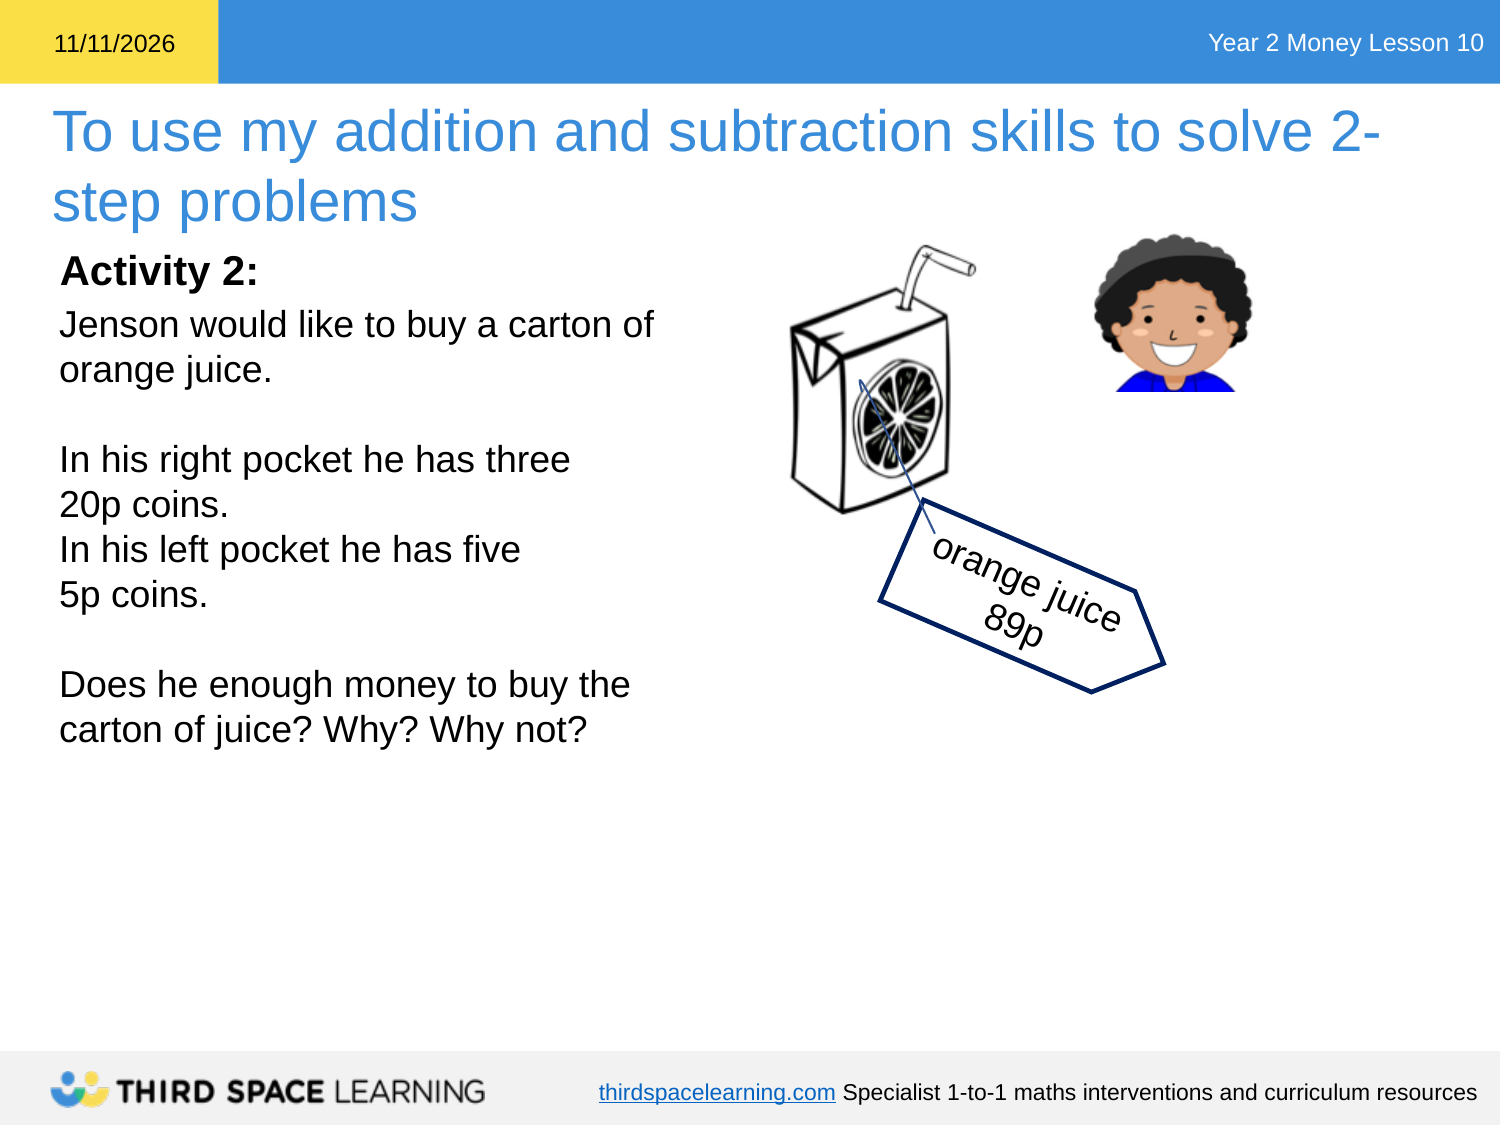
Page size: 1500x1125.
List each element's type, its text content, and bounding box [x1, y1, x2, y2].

picture [776, 225, 992, 535]
text_box Jenson would like to buy a carton of orange juice. In his right pocket he has three 20p coins. In his left pocket he has five 5p coins. Does he enough money to buy the carton of juice? Why? Why not? [44, 292, 794, 758]
picture [1065, 212, 1264, 392]
text_box orange juice 89p [878, 528, 1165, 694]
picture [50, 1071, 485, 1108]
text_box Activity 2: [45, 236, 275, 302]
